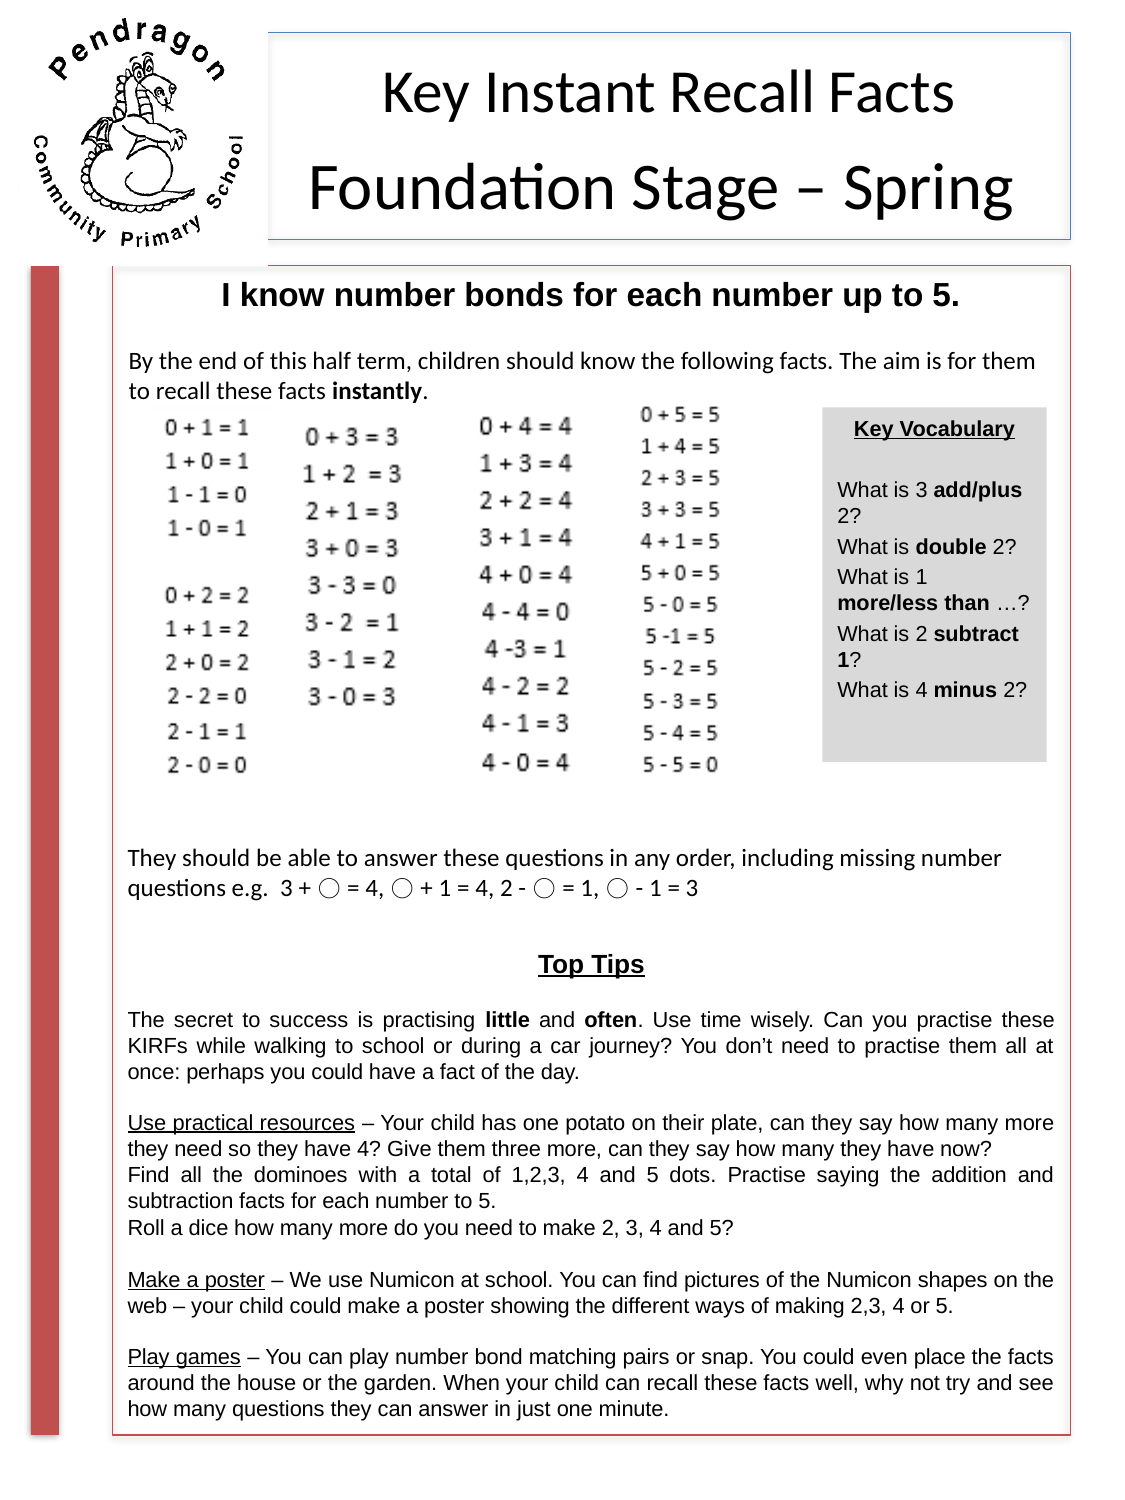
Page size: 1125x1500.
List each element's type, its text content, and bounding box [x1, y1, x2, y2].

list They should be able to answer these questions in any order, including missing number questions e.g. 3 + ⃝ = 4, ⃝ + 1 = 4, 2 - ⃝ = 1, ⃝ - 1 = 3 [112, 833, 1071, 935]
list Key Vocabulary What is 3 add/plus 2? What is double 2? What is 1 more/less than …? What is 2 subtract 1? What is 4 minus 2? [822, 407, 1047, 762]
picture [18, 2, 268, 266]
picture [626, 398, 740, 776]
list Foundation Stage – Spring [272, 135, 1071, 240]
list I know number bonds for each number up to 5. [112, 265, 1071, 333]
picture [148, 404, 272, 790]
picture [467, 409, 601, 776]
picture [287, 411, 421, 721]
list Top Tips The secret to success is practising little and often. Use time wisely. Can you practise these KIRFs while walking to school or during a car journey? You don’t need to practise them all at once: perhaps you could have a fact of the day. Use practical resources – Your child has one potato on their plate, can they say how many more they need so they have 4? Give them three more, can they say how many they have now? Find all the dominoes with a total of 1,2,3, 4 and 5 dots. Practise saying the addition and subtraction facts for each number to 5. Roll a dice how many more do you need to make 2, 3, 4 and 5? Make a poster – We use Numicon at school. You can find pictures of the Numicon shapes on the web – your child could make a poster showing the different ways of making 2,3, 4 or 5. Play games – You can play number bond matching pairs or snap. You could even place the facts around the house or the garden. When your child can recall these facts well, why not try and see how many questions they can answer in just one minute. [112, 940, 1071, 1457]
